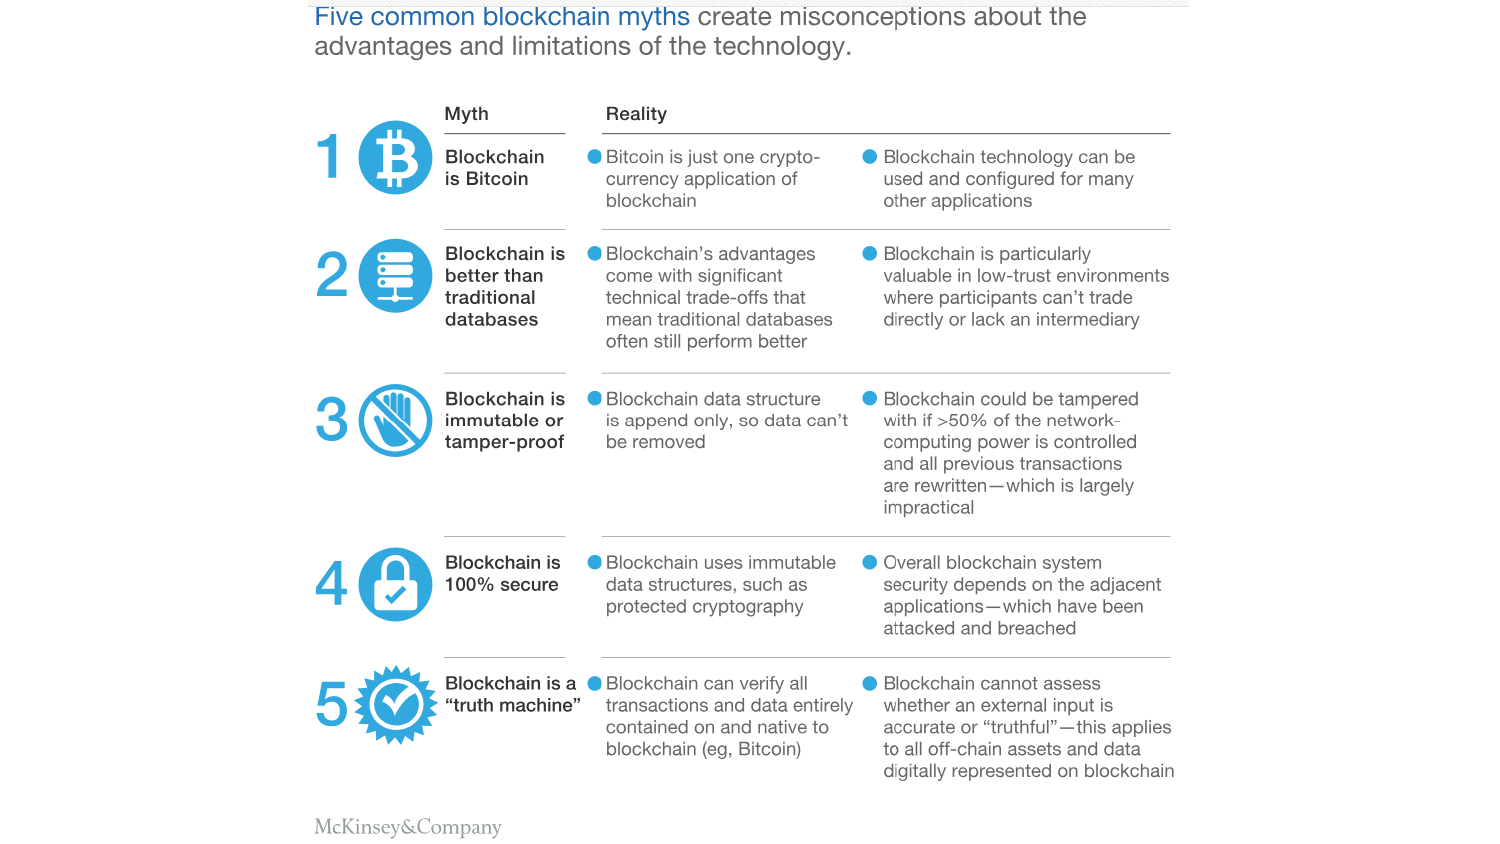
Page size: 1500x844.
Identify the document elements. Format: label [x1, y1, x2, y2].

picture [308, 0, 1190, 844]
